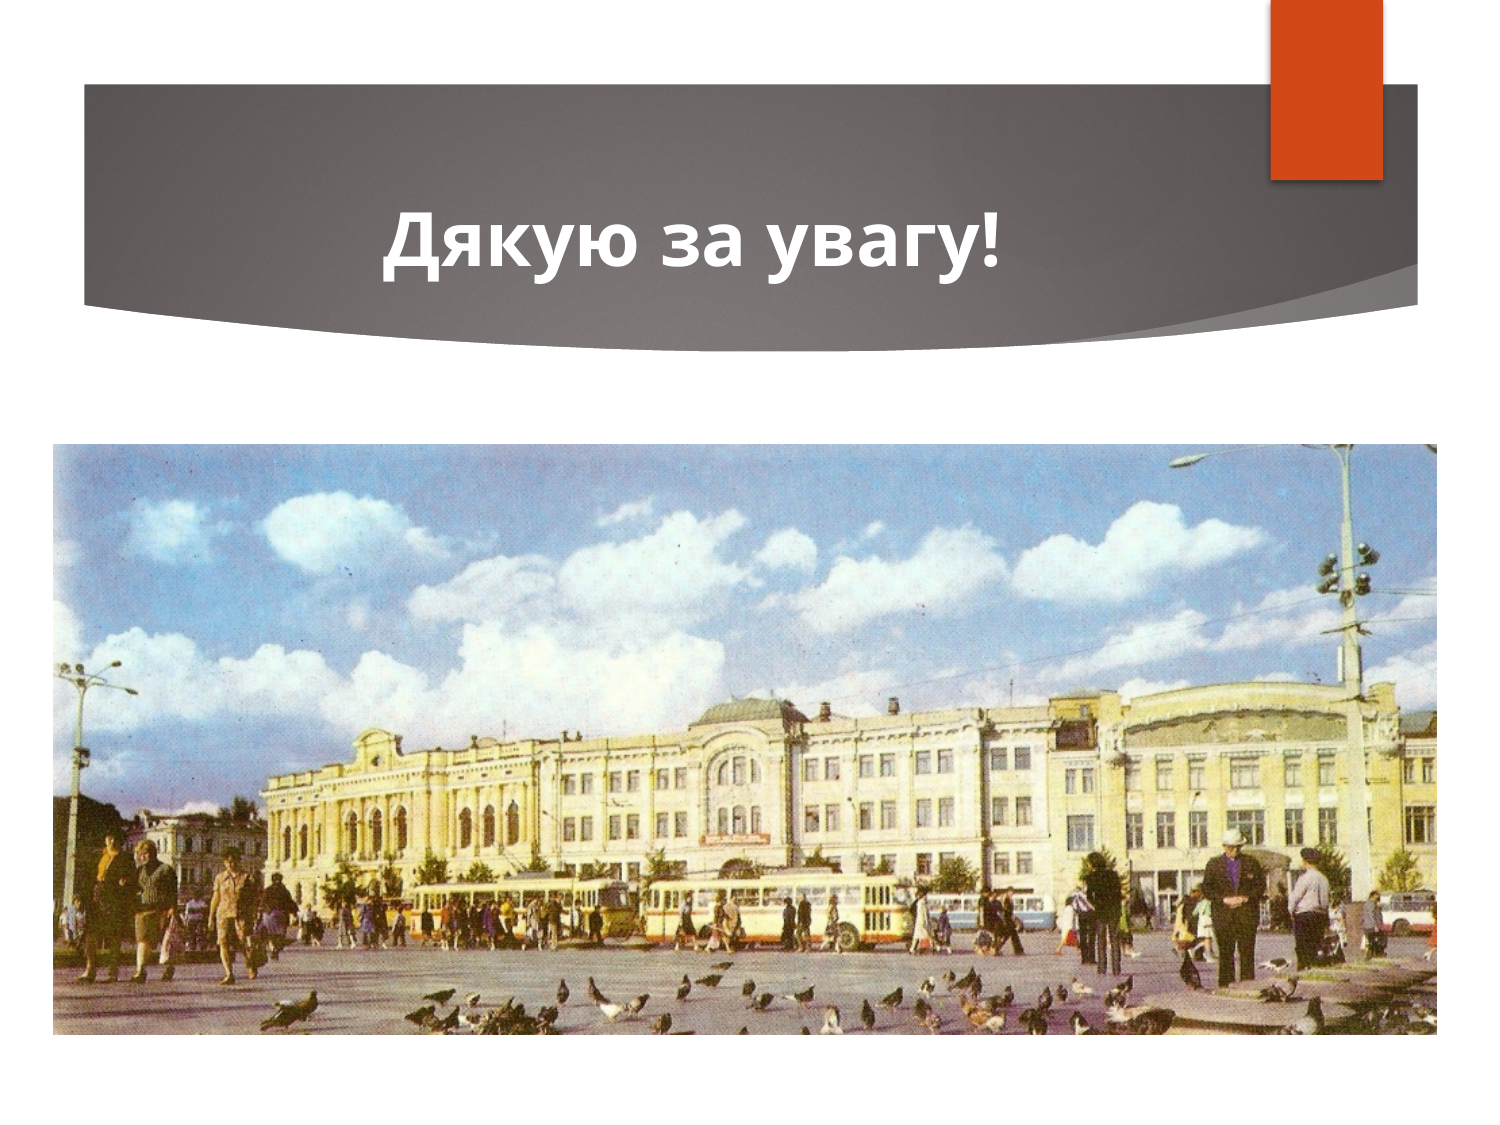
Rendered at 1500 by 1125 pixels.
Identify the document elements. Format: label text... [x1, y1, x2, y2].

text_box Дякую за увагу! [312, 113, 1093, 291]
picture [52, 444, 1437, 1035]
